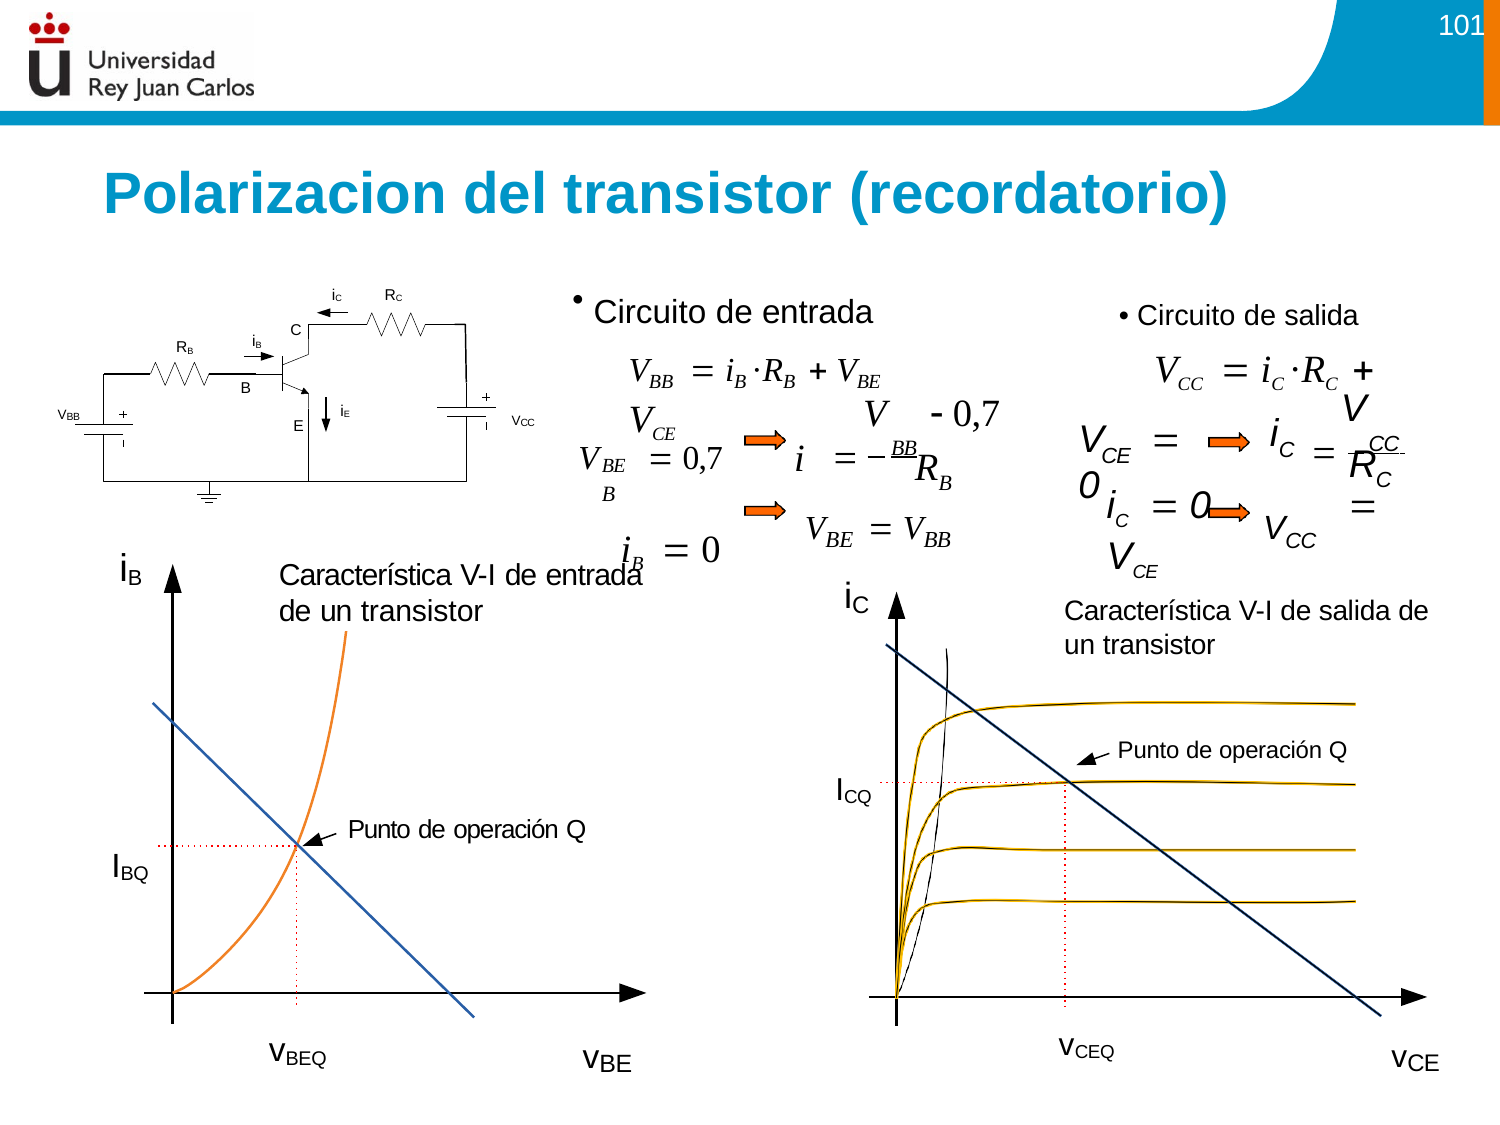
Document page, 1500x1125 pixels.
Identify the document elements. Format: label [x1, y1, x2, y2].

picture [744, 430, 786, 450]
text_box [1436, 4, 1489, 42]
picture [744, 501, 786, 520]
text_box [51, 308, 496, 503]
picture [29, 12, 254, 101]
text_box [505, 400, 545, 432]
picture [1208, 432, 1250, 452]
text_box [105, 271, 1424, 1084]
text_box [378, 281, 411, 304]
text_box [325, 281, 350, 304]
text_box [169, 334, 202, 356]
text_box [829, 569, 1448, 1083]
picture [1208, 503, 1250, 522]
title [101, 152, 1235, 343]
